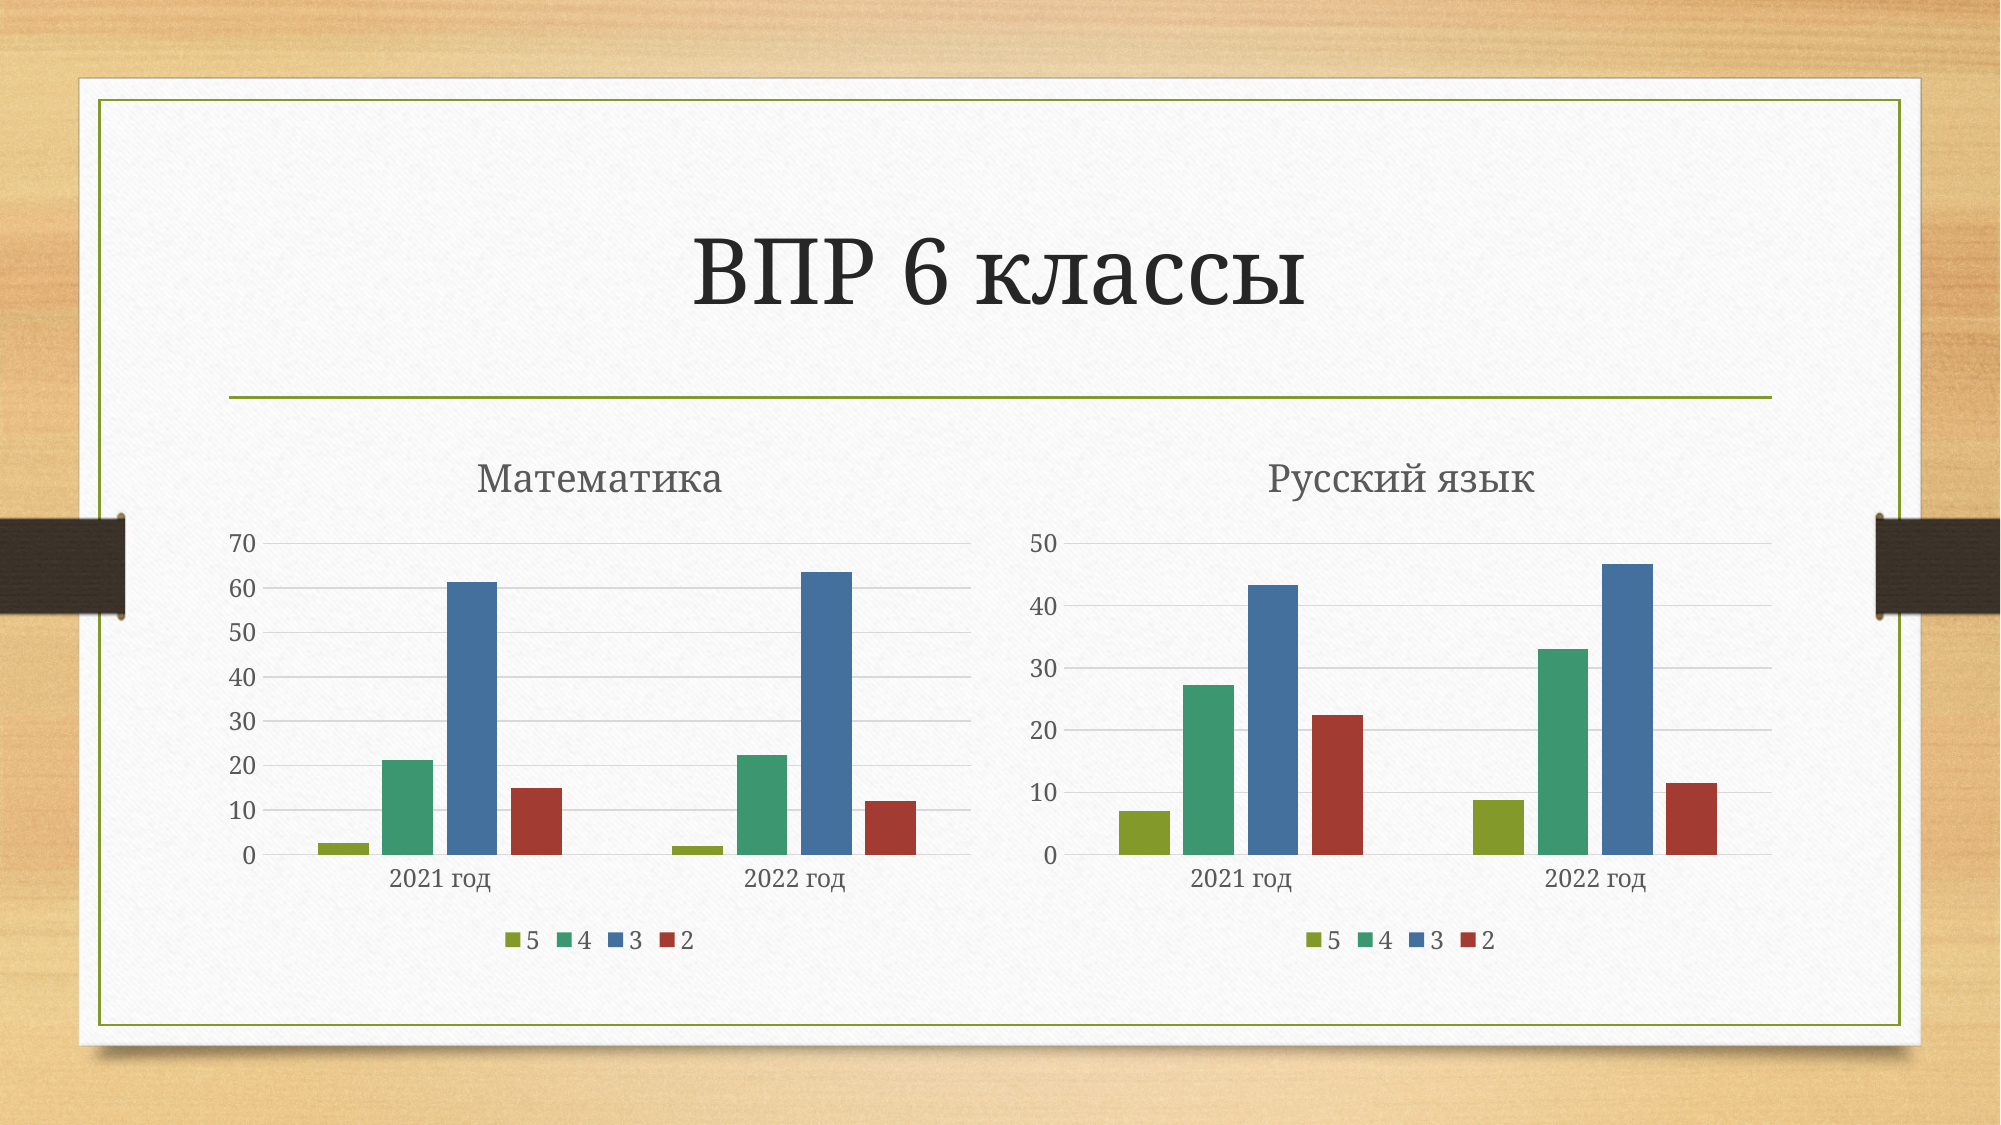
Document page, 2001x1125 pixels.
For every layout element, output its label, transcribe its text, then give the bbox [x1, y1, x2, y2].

picture [0, 0, 2001, 1125]
title ВПР 6 классы [212, 161, 1788, 375]
chart [212, 419, 988, 964]
chart [1013, 419, 1789, 964]
